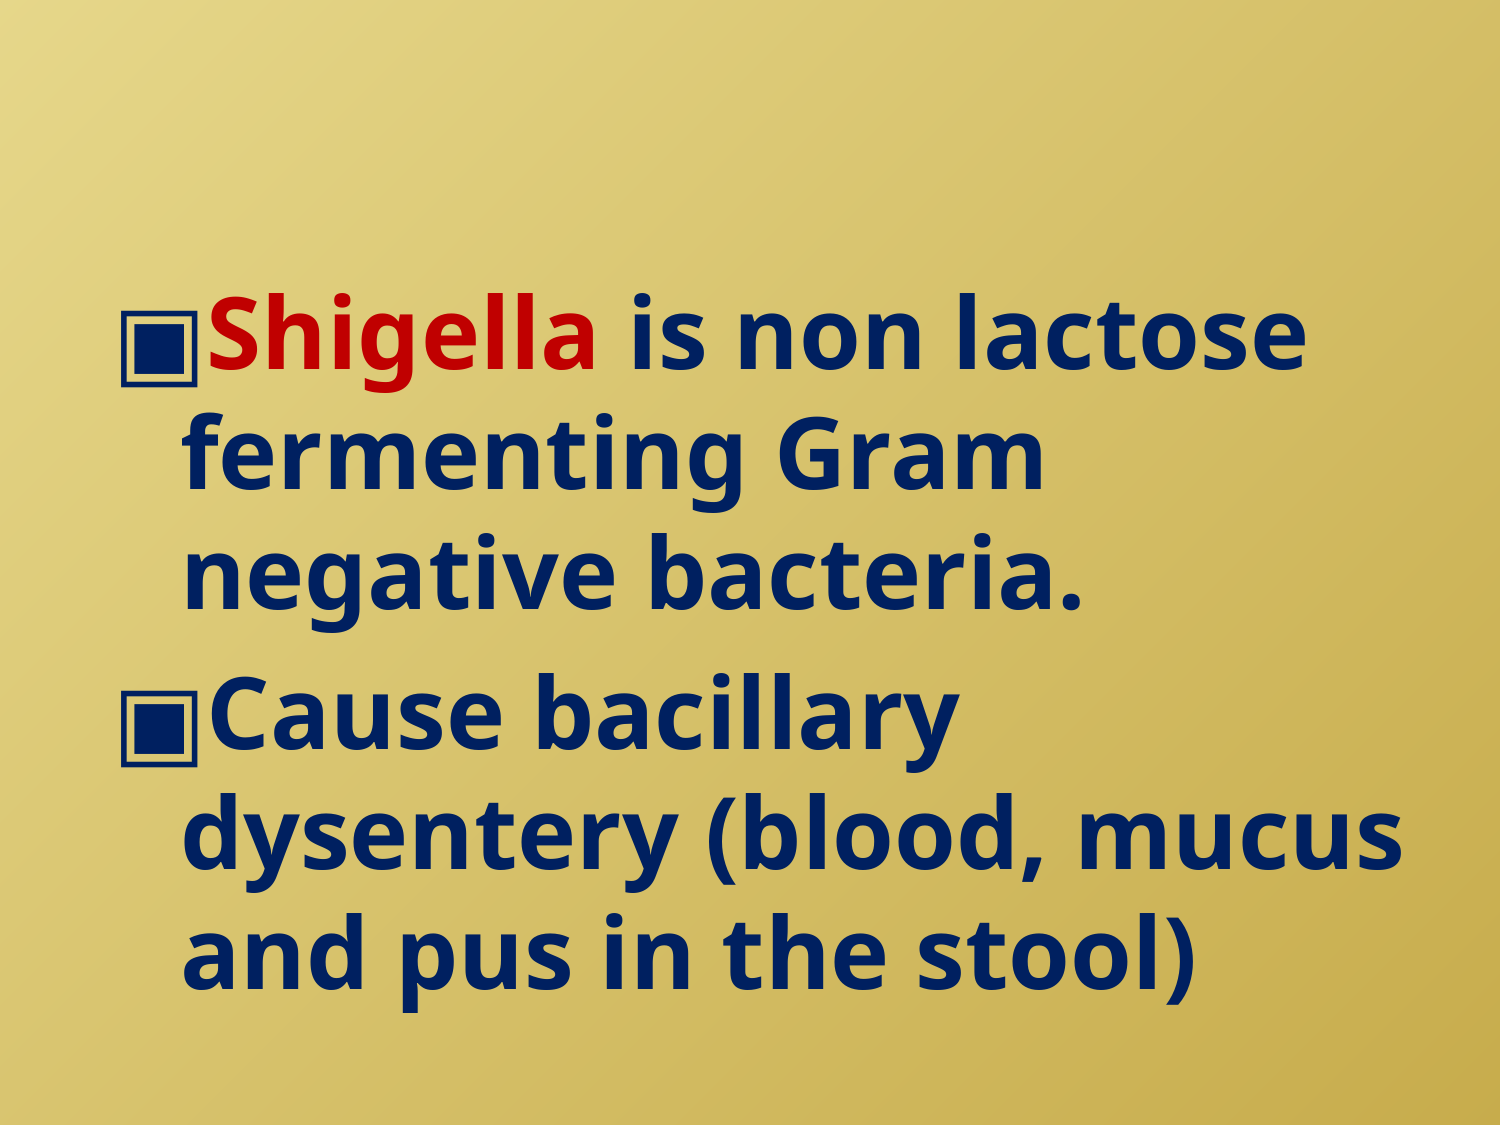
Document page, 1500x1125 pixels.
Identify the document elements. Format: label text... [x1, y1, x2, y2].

list Shigella is non lactose fermenting Gram negative bacteria. Cause bacillary dysentery (blood, mucus and pus in the stool) [75, 262, 1425, 1035]
